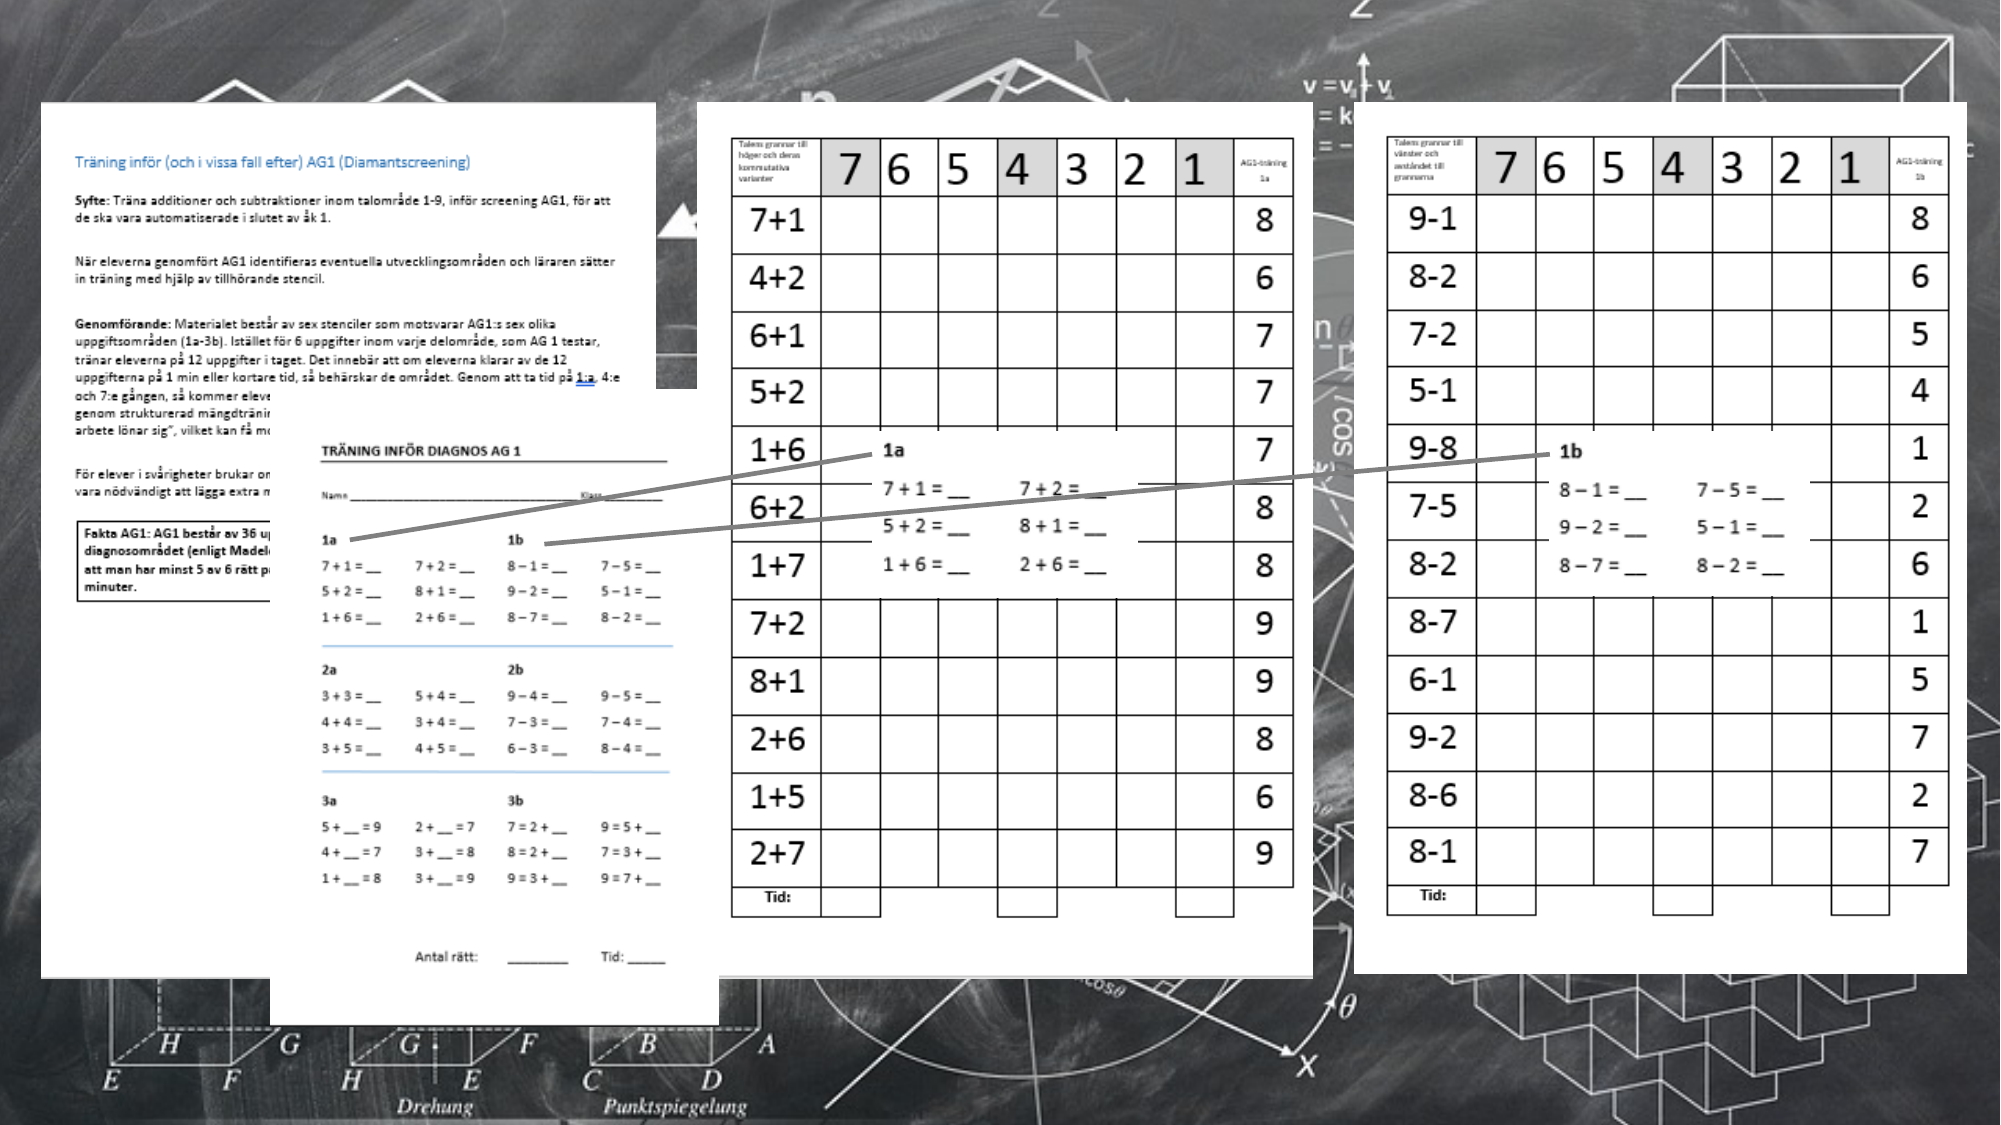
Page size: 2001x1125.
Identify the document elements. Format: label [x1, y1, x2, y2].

text_box [544, 454, 1550, 545]
picture [0, 0, 2000, 1125]
text_box [349, 454, 544, 540]
